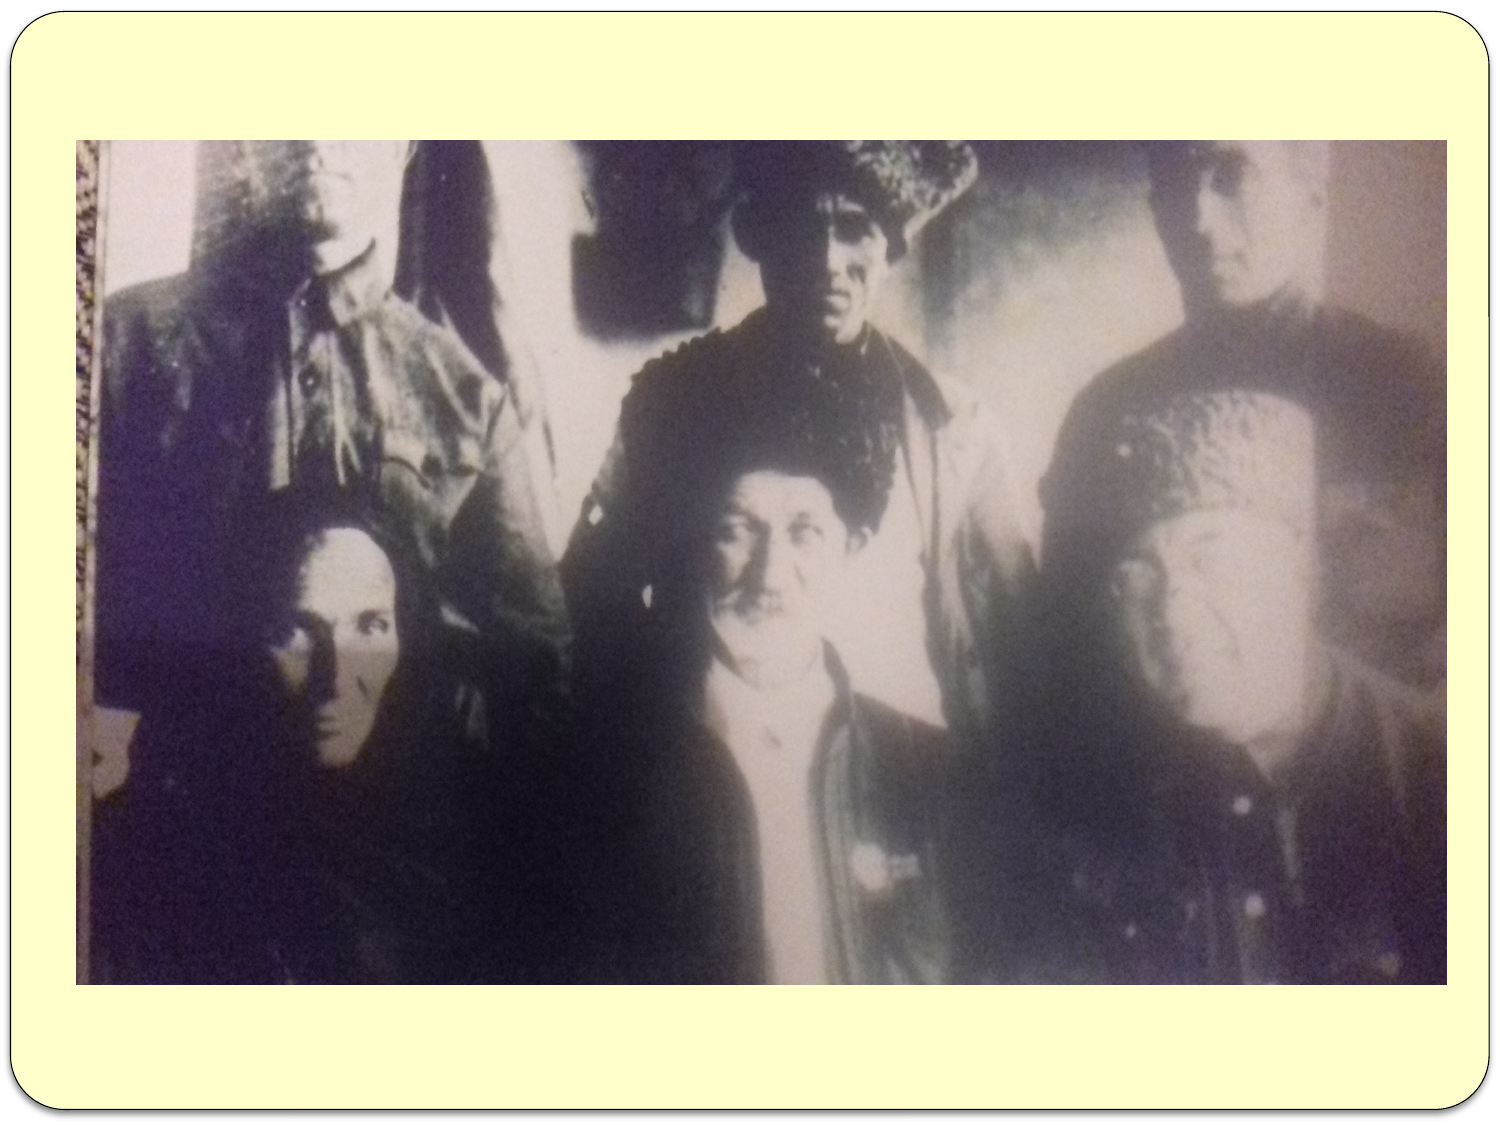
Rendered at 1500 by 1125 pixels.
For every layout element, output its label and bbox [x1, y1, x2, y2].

picture [76, 140, 1448, 985]
